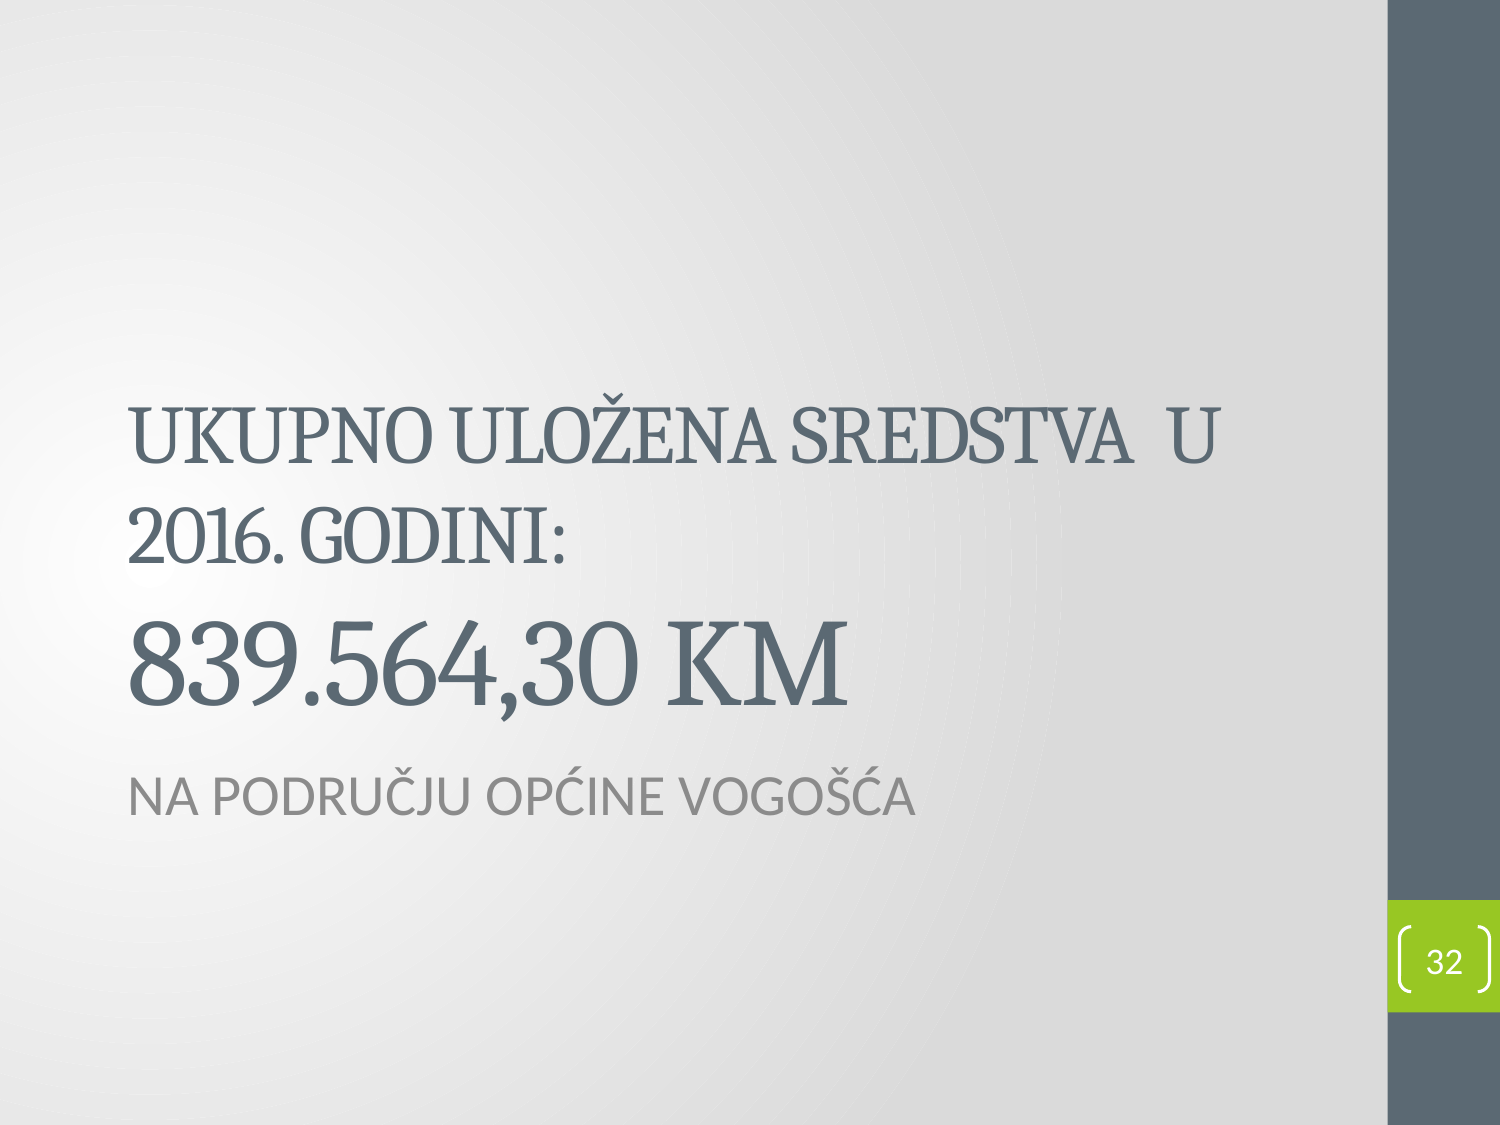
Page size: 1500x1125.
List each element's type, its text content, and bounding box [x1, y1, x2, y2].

title UKUPNO ULOŽENA SREDSTVA U 2016. GODINI: 839.564,30 KM [112, 312, 1350, 738]
slide_number 32 [1397, 925, 1492, 994]
subtitle NA PODRUČJU OPĆINE VOGOŠĆA [112, 750, 1173, 925]
